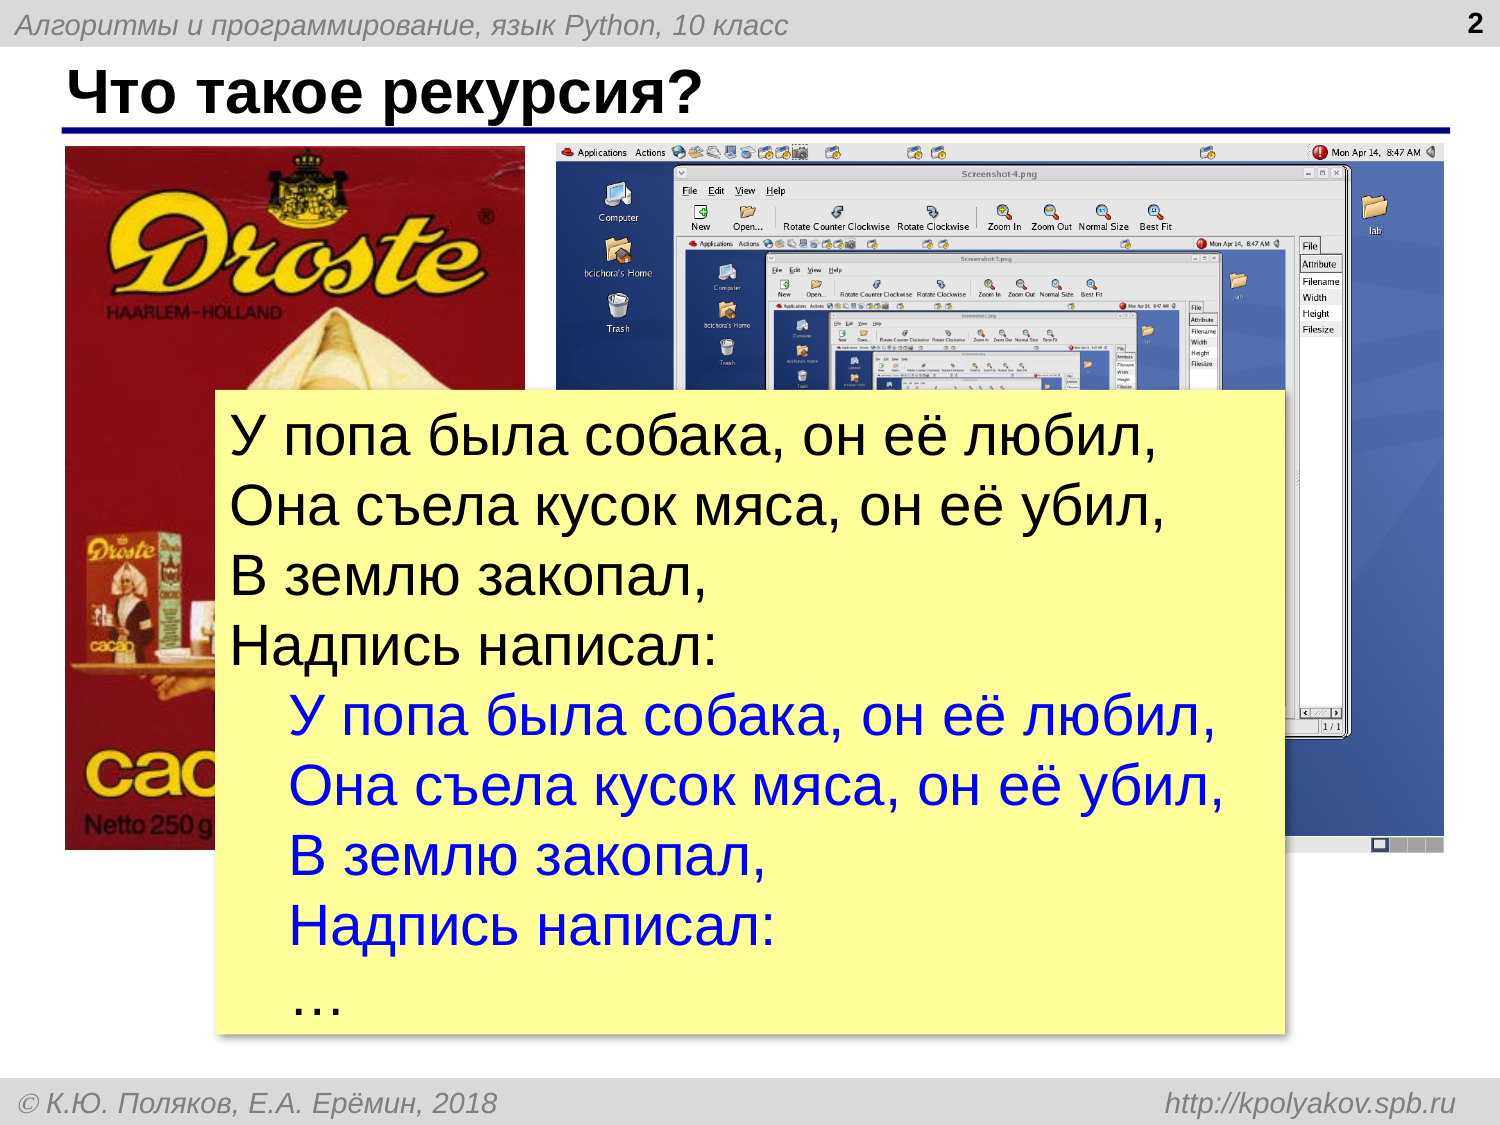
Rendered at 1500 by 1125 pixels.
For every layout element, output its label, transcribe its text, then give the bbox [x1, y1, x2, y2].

title Что такое рекурсия? [51, 49, 1425, 127]
picture [556, 143, 1444, 854]
picture [64, 146, 525, 851]
slide_number 2 [1148, 0, 1500, 75]
text_box У попа была собака, он её любил, Она съела кусок мяса, он её убил, В землю закопал, Надпись написал: У попа была собака, он её любил, Она съела кусок мяса, он её убил, В землю закопал, Надпись написал: … [215, 389, 1285, 1035]
